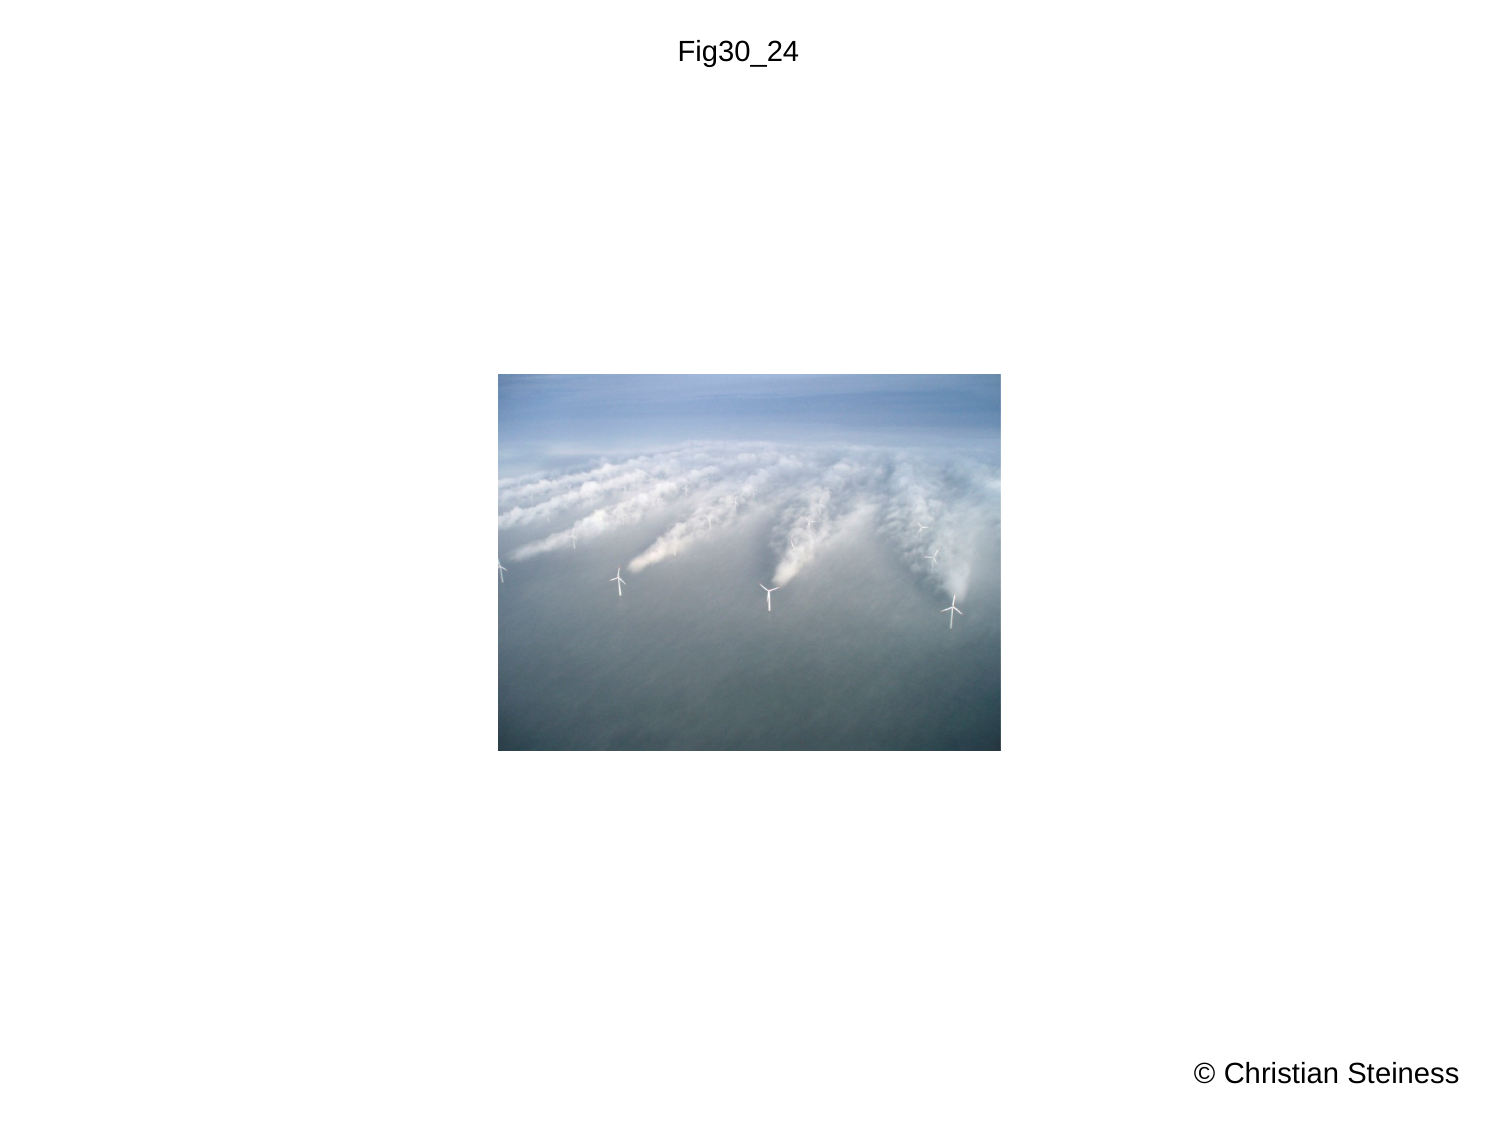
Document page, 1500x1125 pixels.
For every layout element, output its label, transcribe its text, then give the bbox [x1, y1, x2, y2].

picture [498, 373, 1002, 751]
text_box Fig30_24 [662, 24, 815, 75]
footer © Christian Steiness [549, 1046, 1476, 1125]
